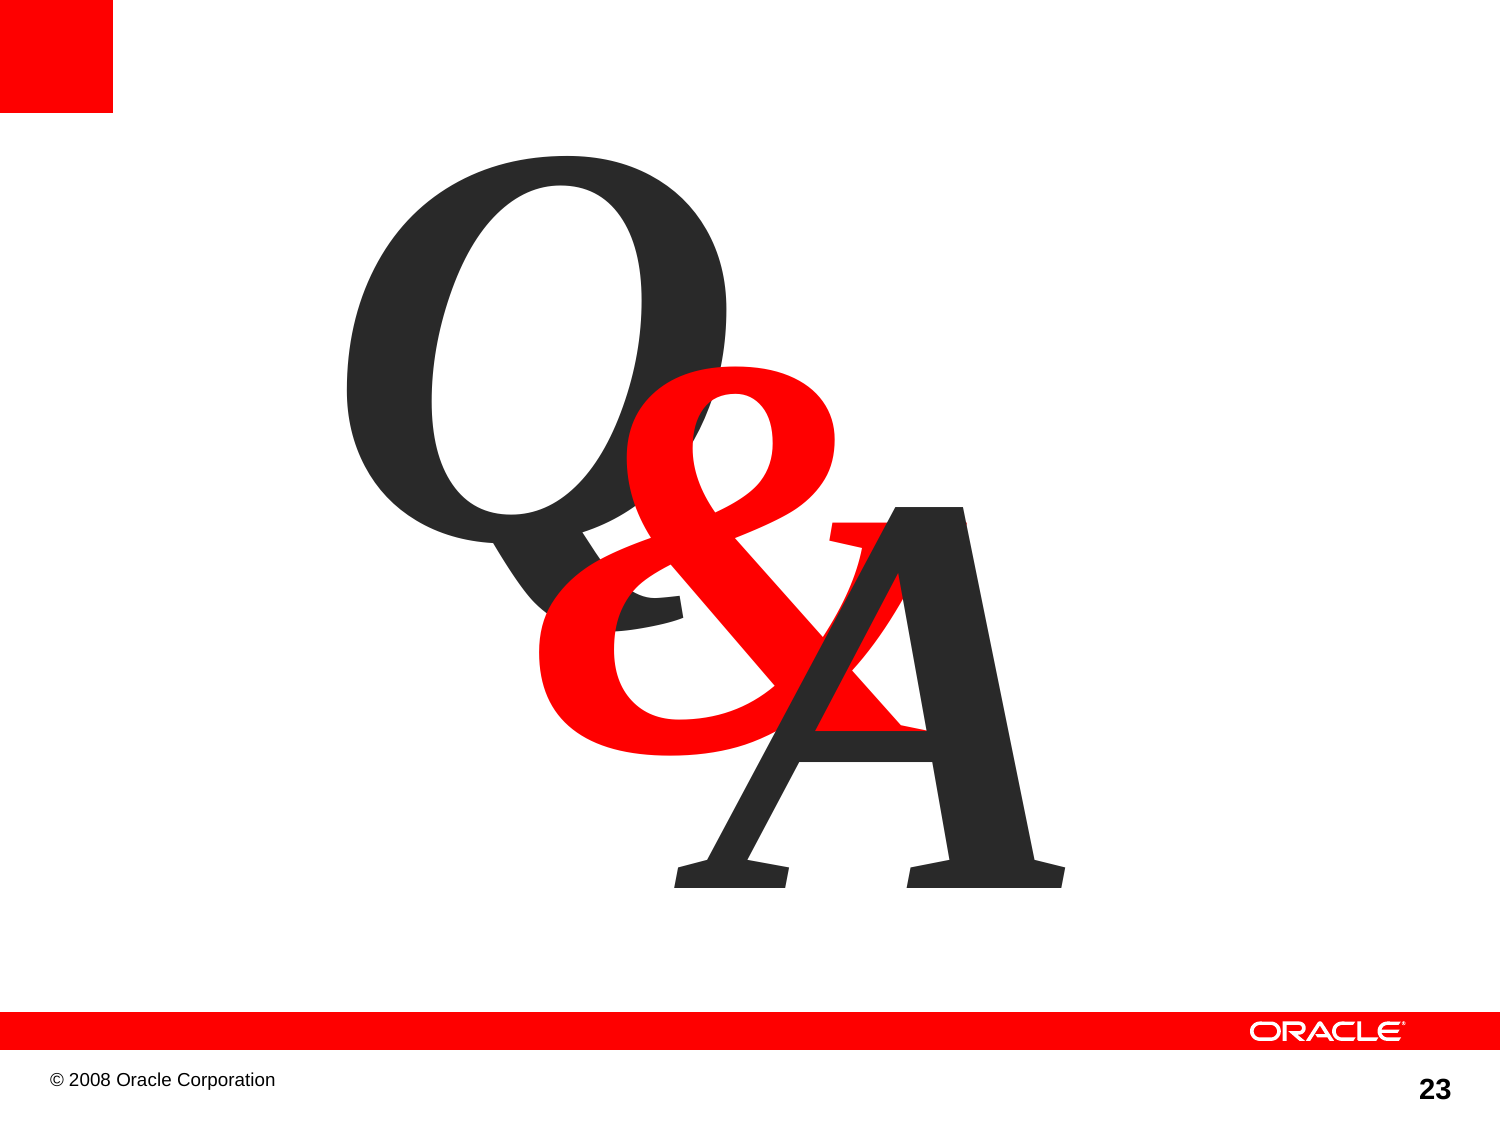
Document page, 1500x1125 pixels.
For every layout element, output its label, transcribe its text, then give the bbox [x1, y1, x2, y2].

picture [0, 0, 113, 113]
picture [0, 1012, 1500, 1050]
footer 23 [24, 1074, 1476, 1101]
text_box A [624, 879, 1169, 1007]
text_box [122, 87, 1382, 870]
